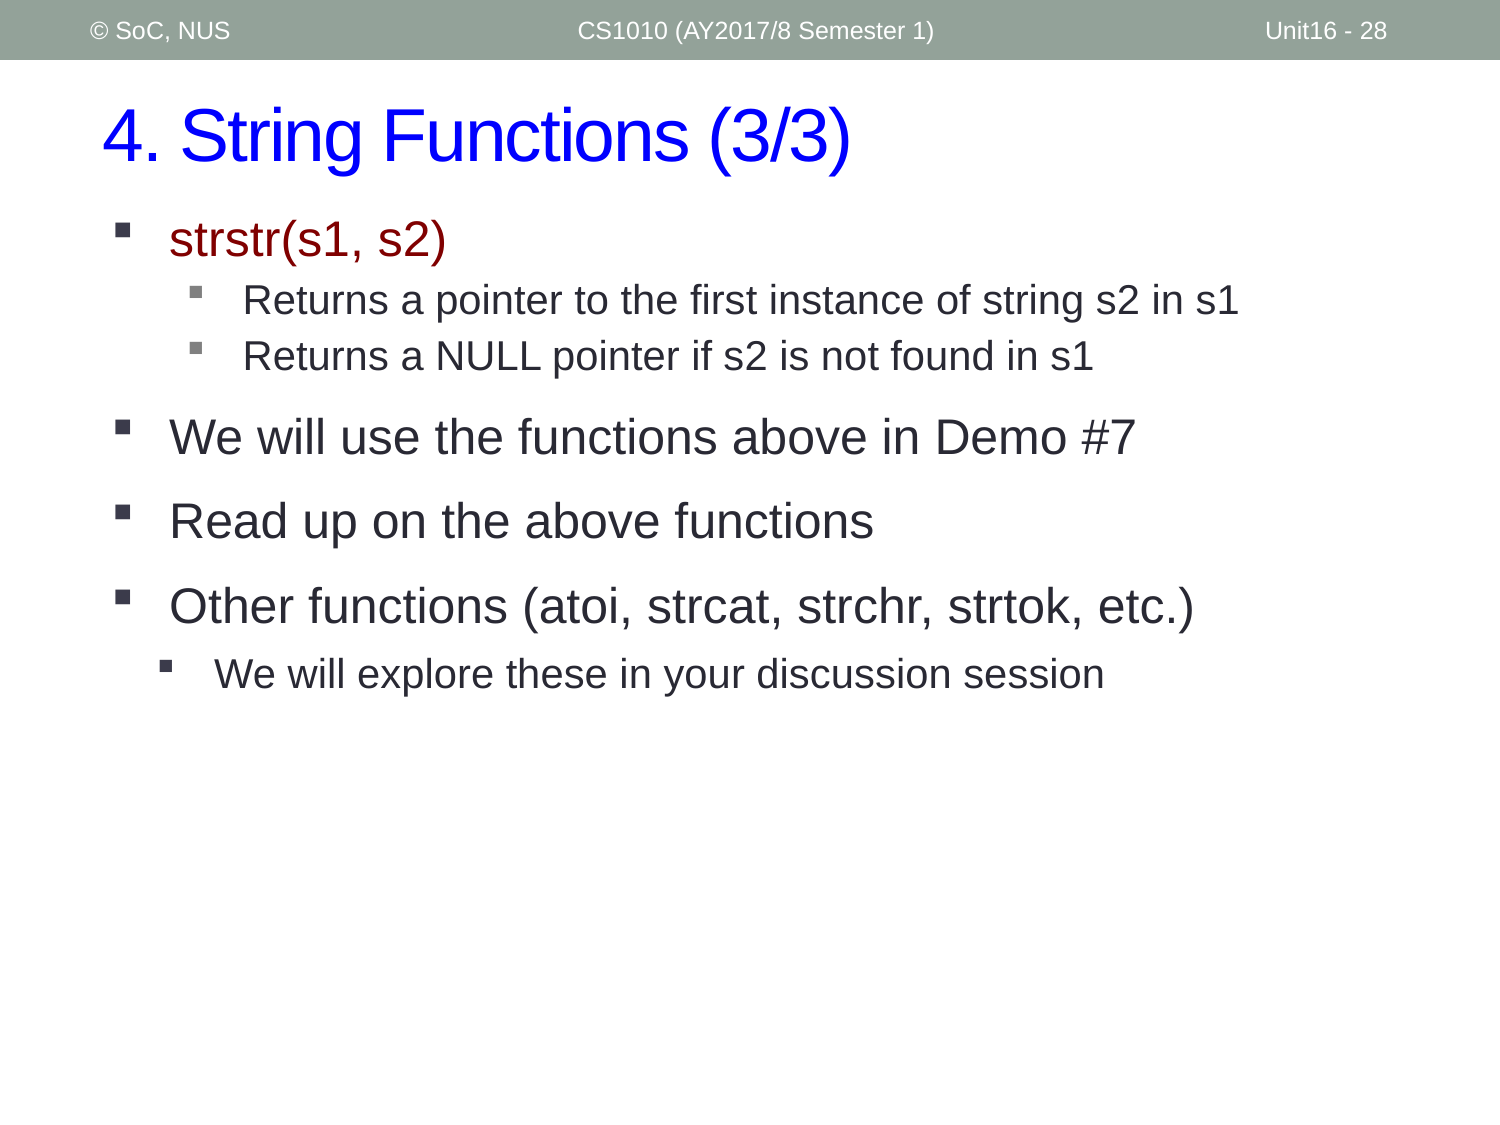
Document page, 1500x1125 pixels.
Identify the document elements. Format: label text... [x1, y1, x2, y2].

list strstr(s1, s2) Returns a pointer to the first instance of string s2 in s1 Returns a NULL pointer if s2 is not found in s1 We will use the functions above in Demo #7 Read up on the above functions Other functions (atoi, strcat, strchr, strtok, etc.) We will explore these in your discussion session [96, 199, 1447, 1079]
slide_number Unit16 - 28 [1250, 3, 1425, 57]
title 4. String Functions (3/3) [87, 62, 1463, 200]
footer CS1010 (AY2017/8 Semester 1) [562, 3, 1238, 57]
slide_number © SoC, NUS [75, 3, 550, 57]
